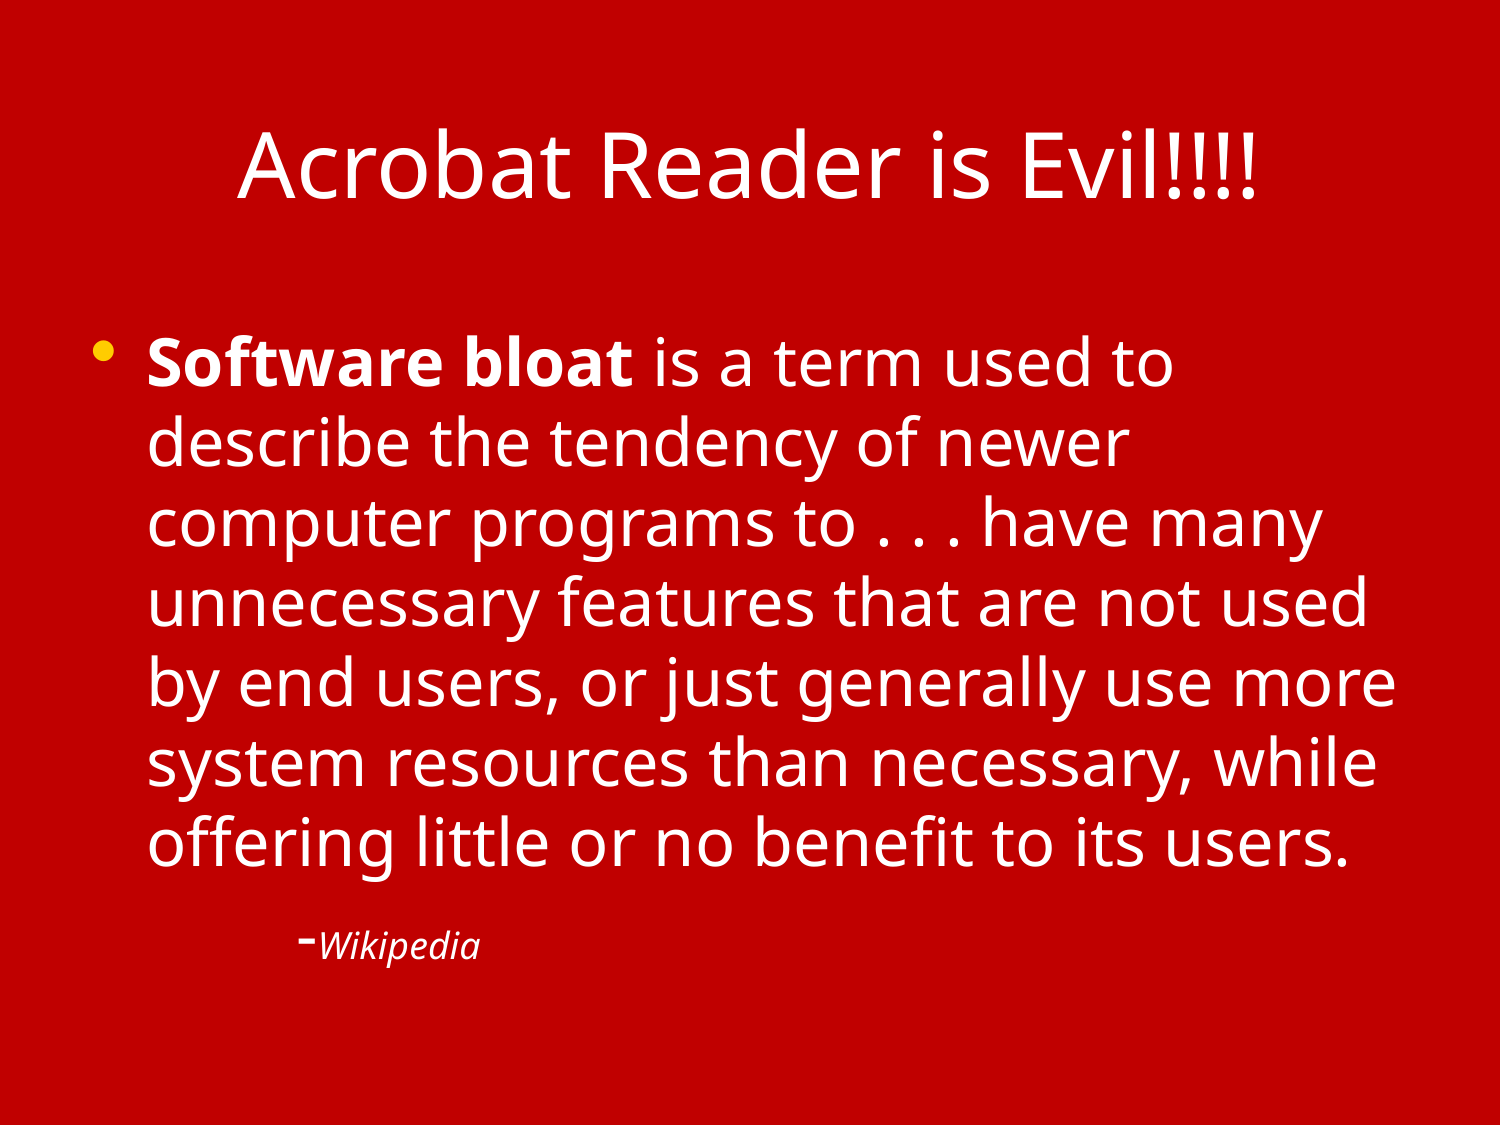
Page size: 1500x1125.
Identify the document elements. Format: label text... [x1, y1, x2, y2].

list Software bloat is a term used to describe the tendency of newer computer programs to . . . have many unnecessary features that are not used by end users, or just generally use more system resources than necessary, while offering little or no benefit to its users. -Wikipedia [74, 312, 1426, 988]
title Acrobat Reader is Evil!!!! [74, 47, 1426, 276]
